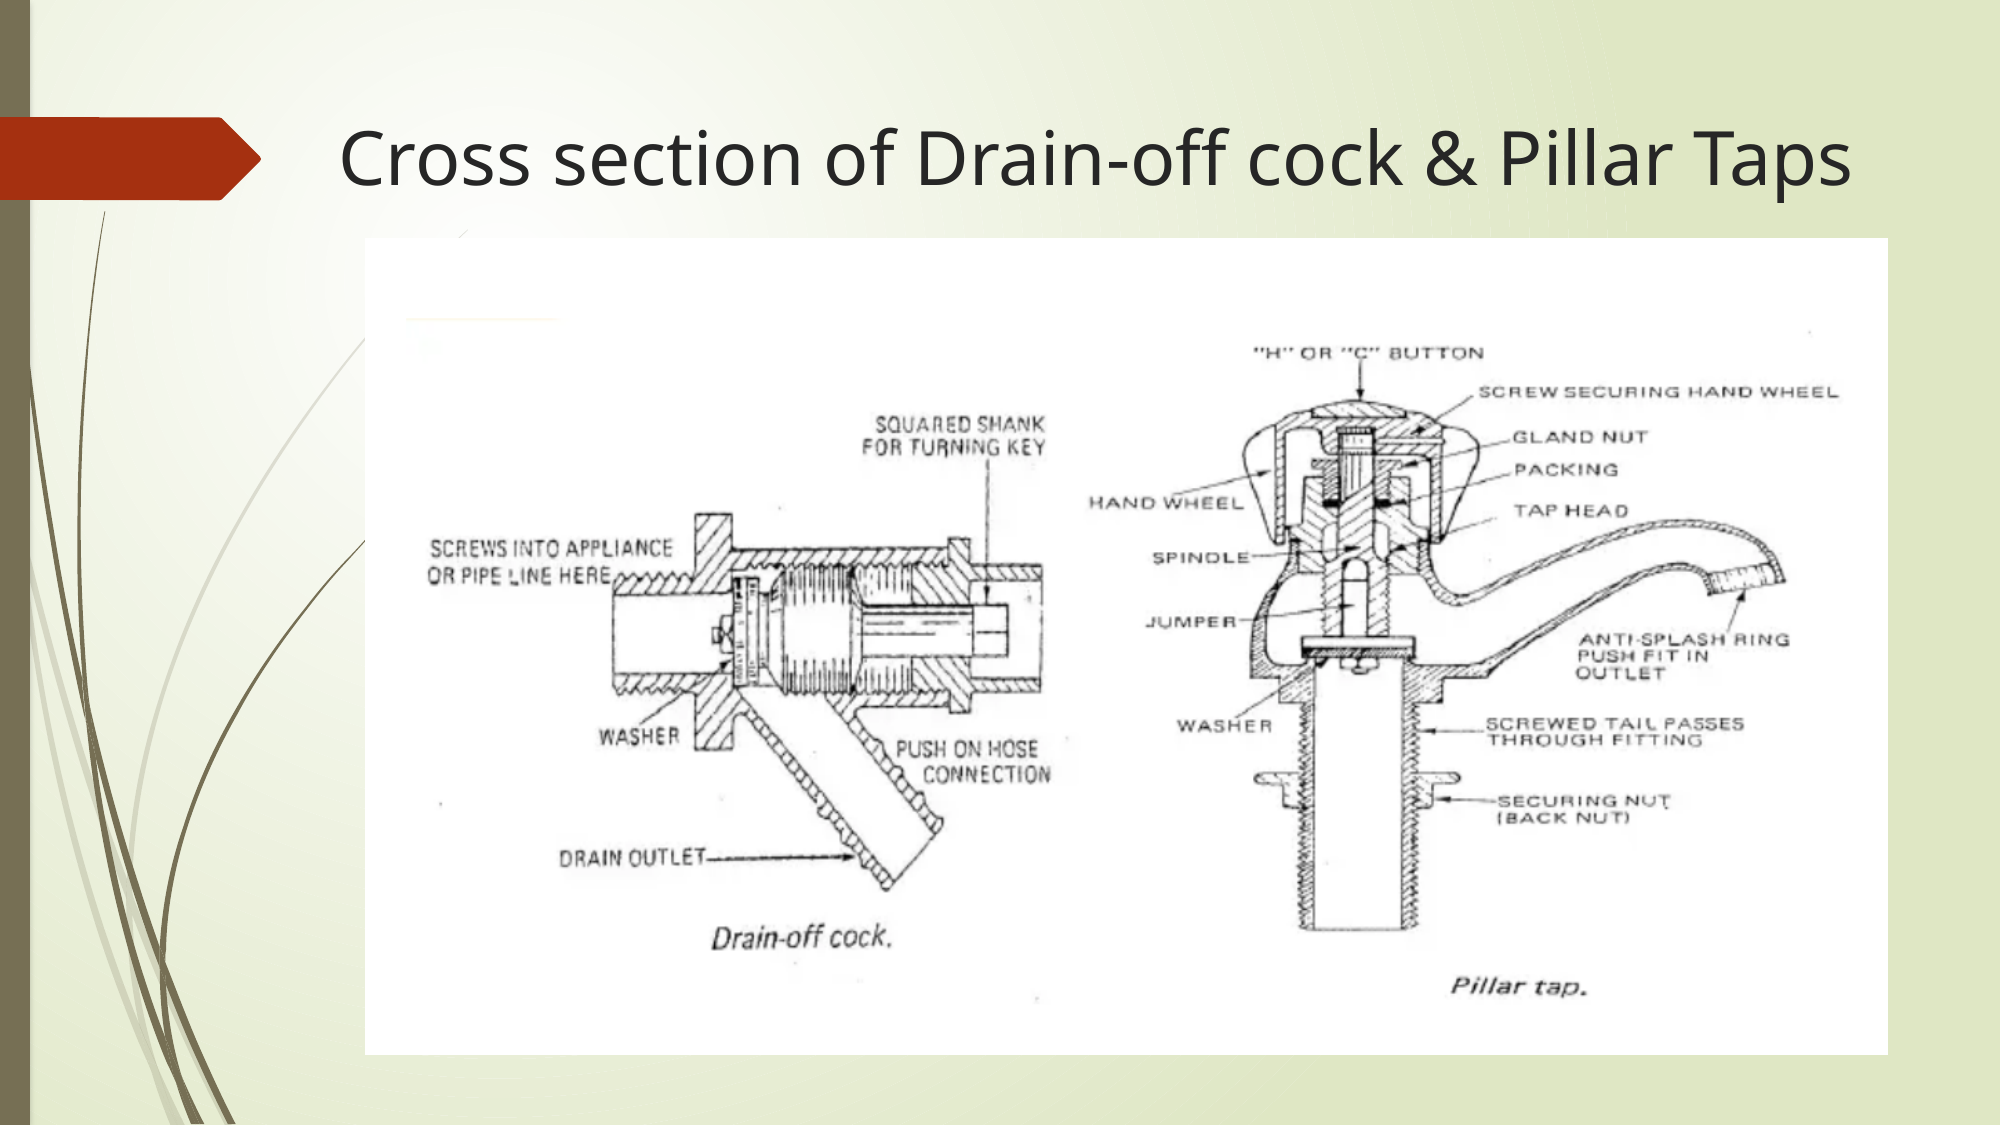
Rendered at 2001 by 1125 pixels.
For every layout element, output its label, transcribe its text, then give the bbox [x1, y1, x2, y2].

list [365, 238, 1888, 1055]
title Cross section of Drain-off cock & Pillar Taps [323, 102, 1922, 239]
